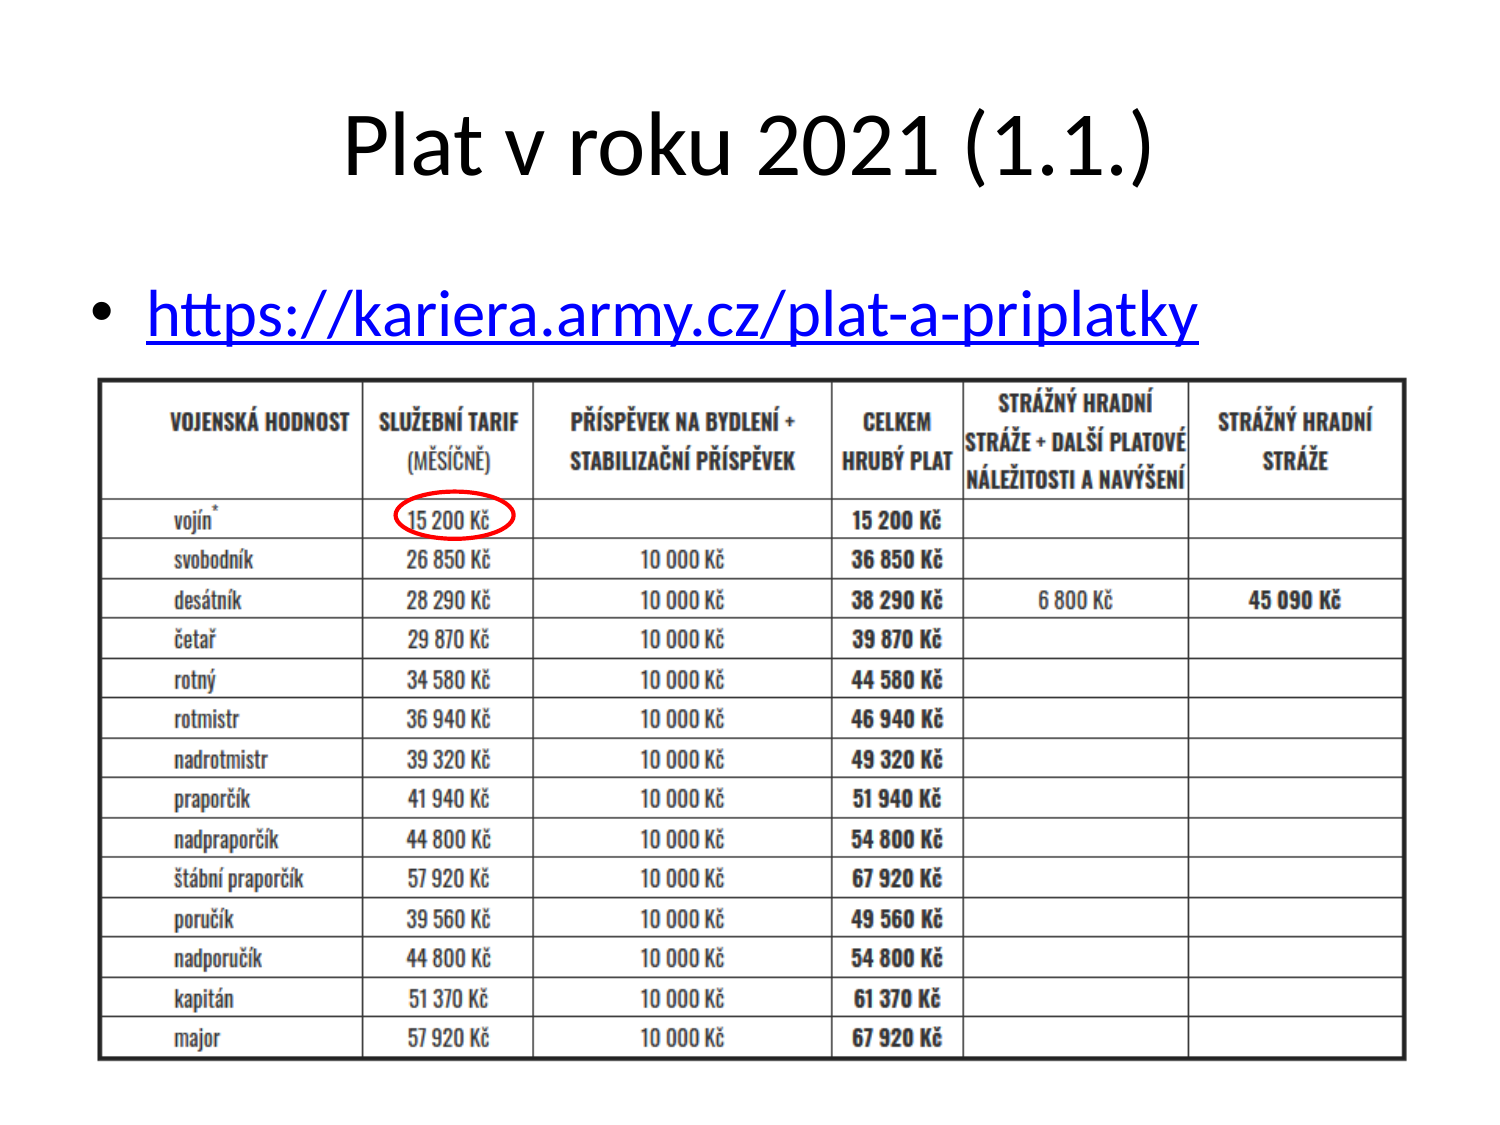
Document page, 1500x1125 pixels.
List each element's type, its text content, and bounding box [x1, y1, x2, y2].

list https://kariera.army.cz/plat-a-priplatky [75, 262, 1425, 1005]
picture [79, 350, 1421, 1081]
title Plat v roku 2021 (1.1.) [75, 45, 1425, 233]
